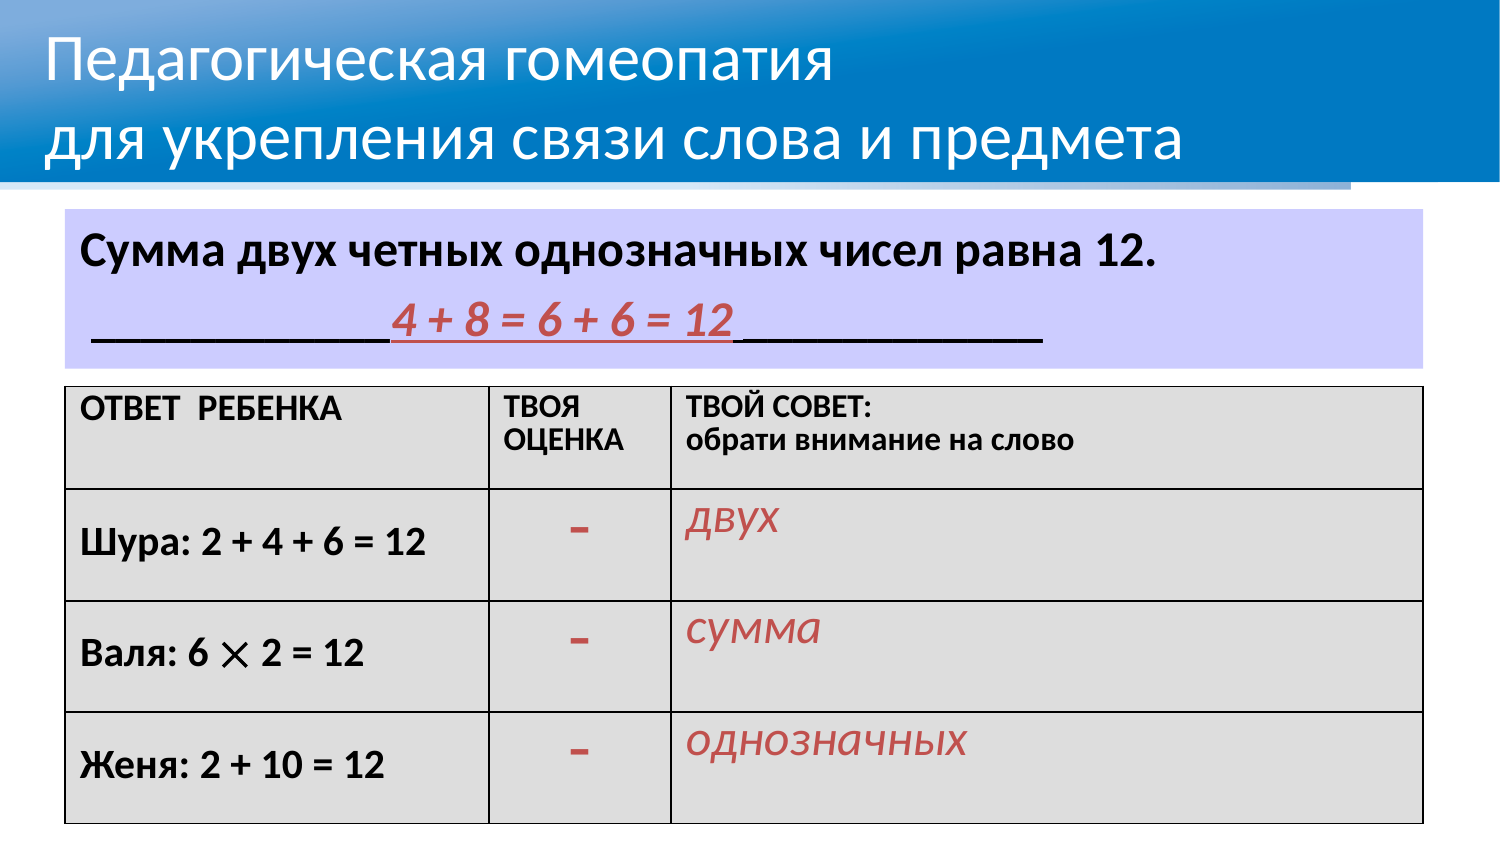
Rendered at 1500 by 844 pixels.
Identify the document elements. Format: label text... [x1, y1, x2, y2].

list Сумма двух четных однозначных чисел равна 12. ____________4 + 8 = 6 + 6 = 12 ____________ [64, 208, 1424, 369]
table_header ТВОЯ ОЦЕНКА [490, 387, 670, 488]
table_header ОТВЕТ РЕБЕНКА [66, 387, 488, 488]
table_cell Женя: 2 + 10 = 12 [66, 713, 488, 823]
table_cell Валя: 6  2 = 12 [66, 602, 488, 711]
table_cell Шура: 2 + 4 + 6 = 12 [66, 490, 488, 600]
table_cell сумма [672, 602, 1422, 711]
table_cell двух [672, 490, 1422, 600]
picture [0, 0, 1500, 191]
table_cell - [490, 490, 670, 600]
table_cell - [490, 602, 670, 711]
table_header ТВОЙ СОВЕТ: обрати внимание на слово [672, 387, 1422, 488]
table_cell - [490, 713, 670, 823]
table_cell однозначных [672, 713, 1422, 823]
